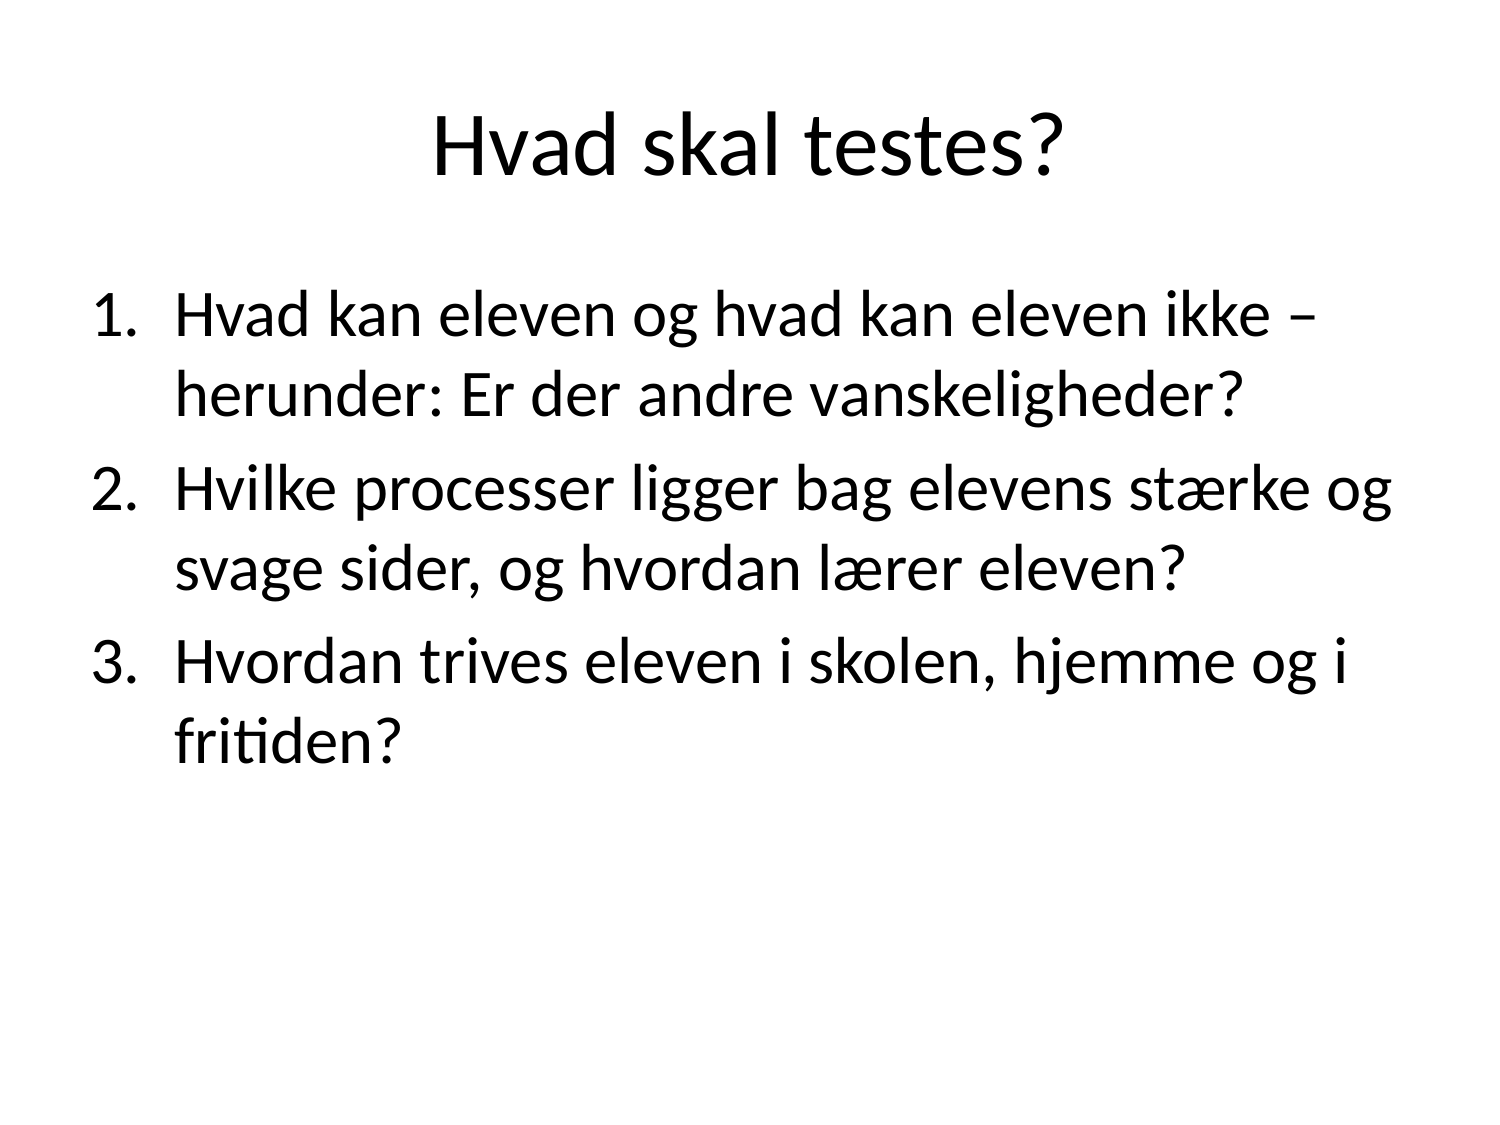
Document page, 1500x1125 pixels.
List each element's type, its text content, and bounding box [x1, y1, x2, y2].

list Hvad kan eleven og hvad kan eleven ikke – herunder: Er der andre vanskeligheder? Hvilke processer ligger bag elevens stærke og svage sider, og hvordan lærer eleven? Hvordan trives eleven i skolen, hjemme og i fritiden? [75, 262, 1425, 1005]
title Hvad skal testes? [75, 45, 1425, 233]
